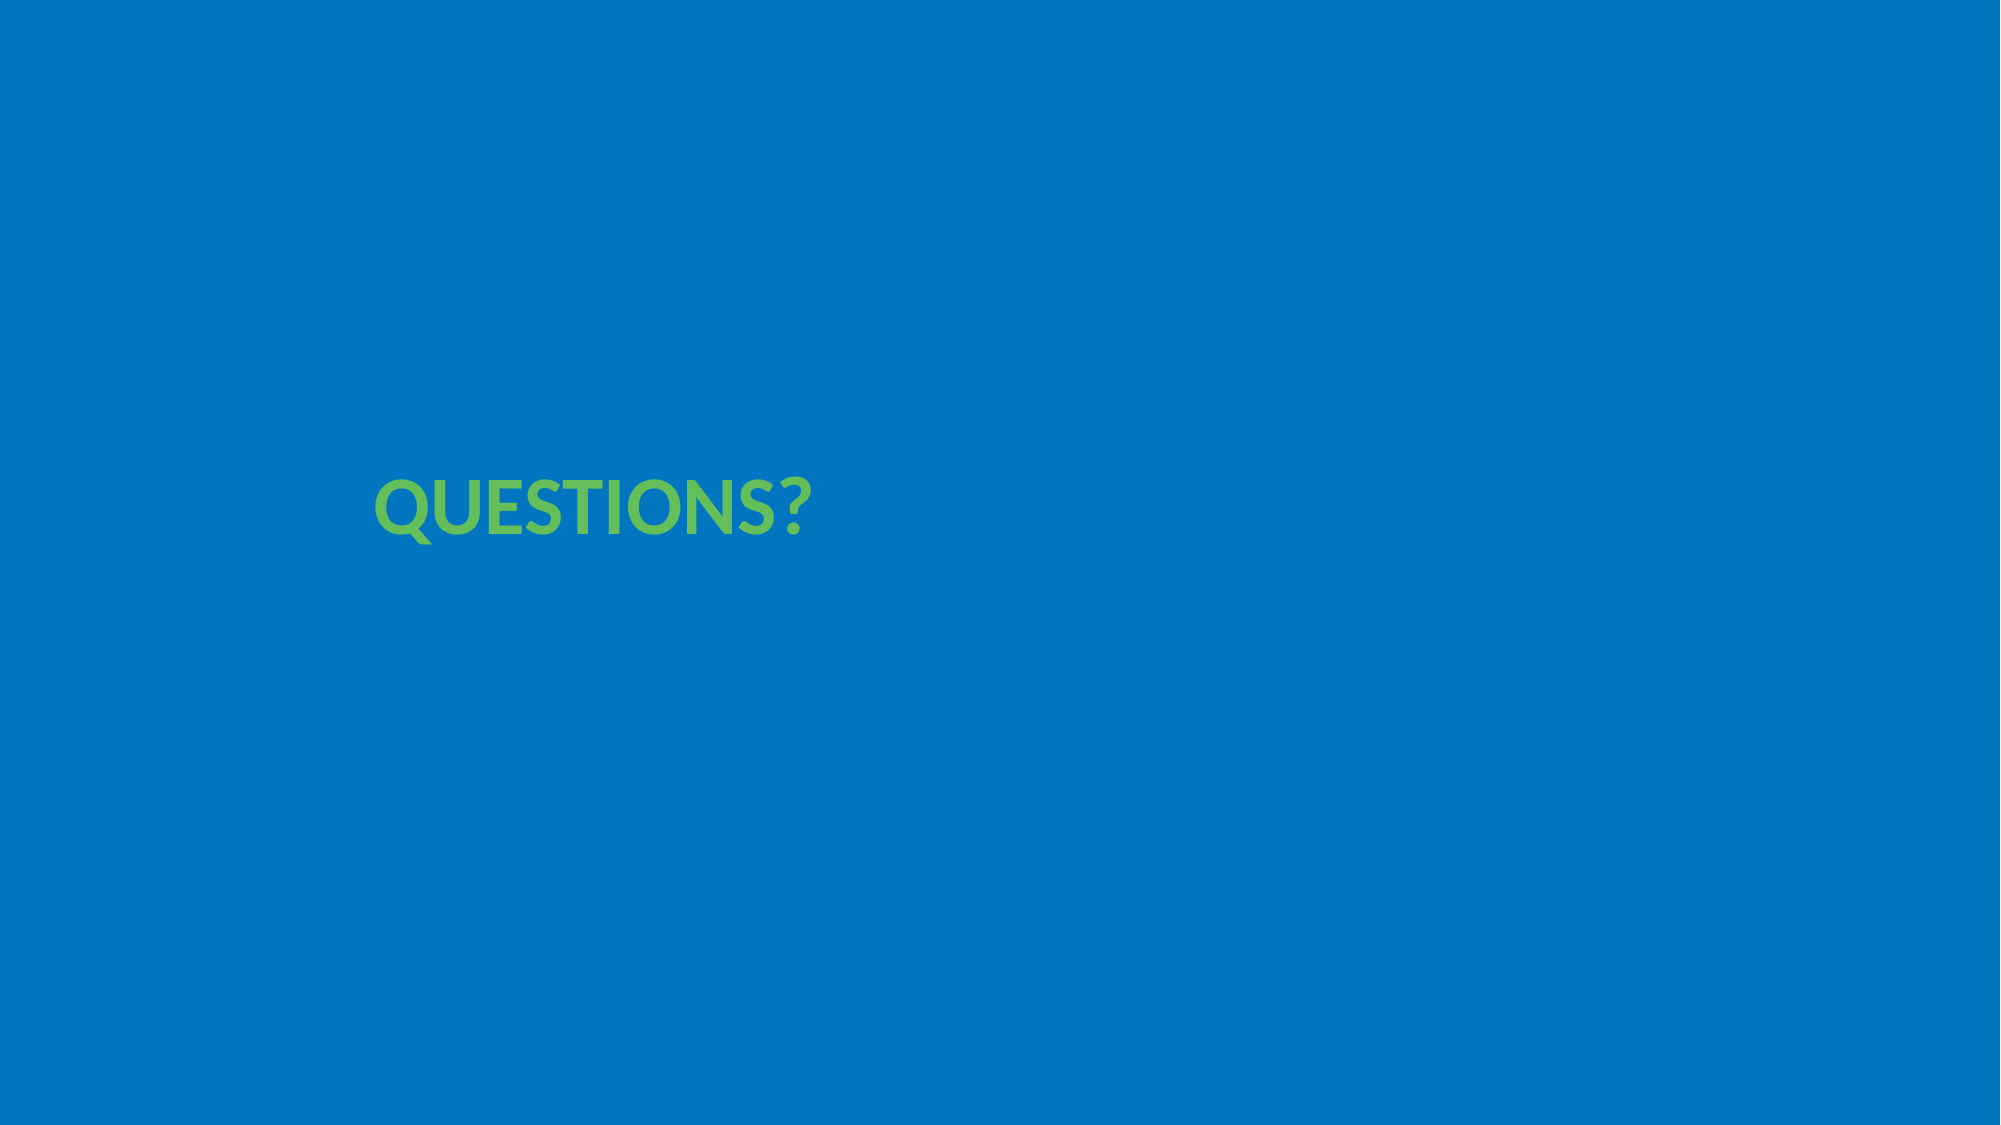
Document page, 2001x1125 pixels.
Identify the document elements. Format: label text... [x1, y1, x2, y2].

title Questions? [358, 443, 1300, 928]
